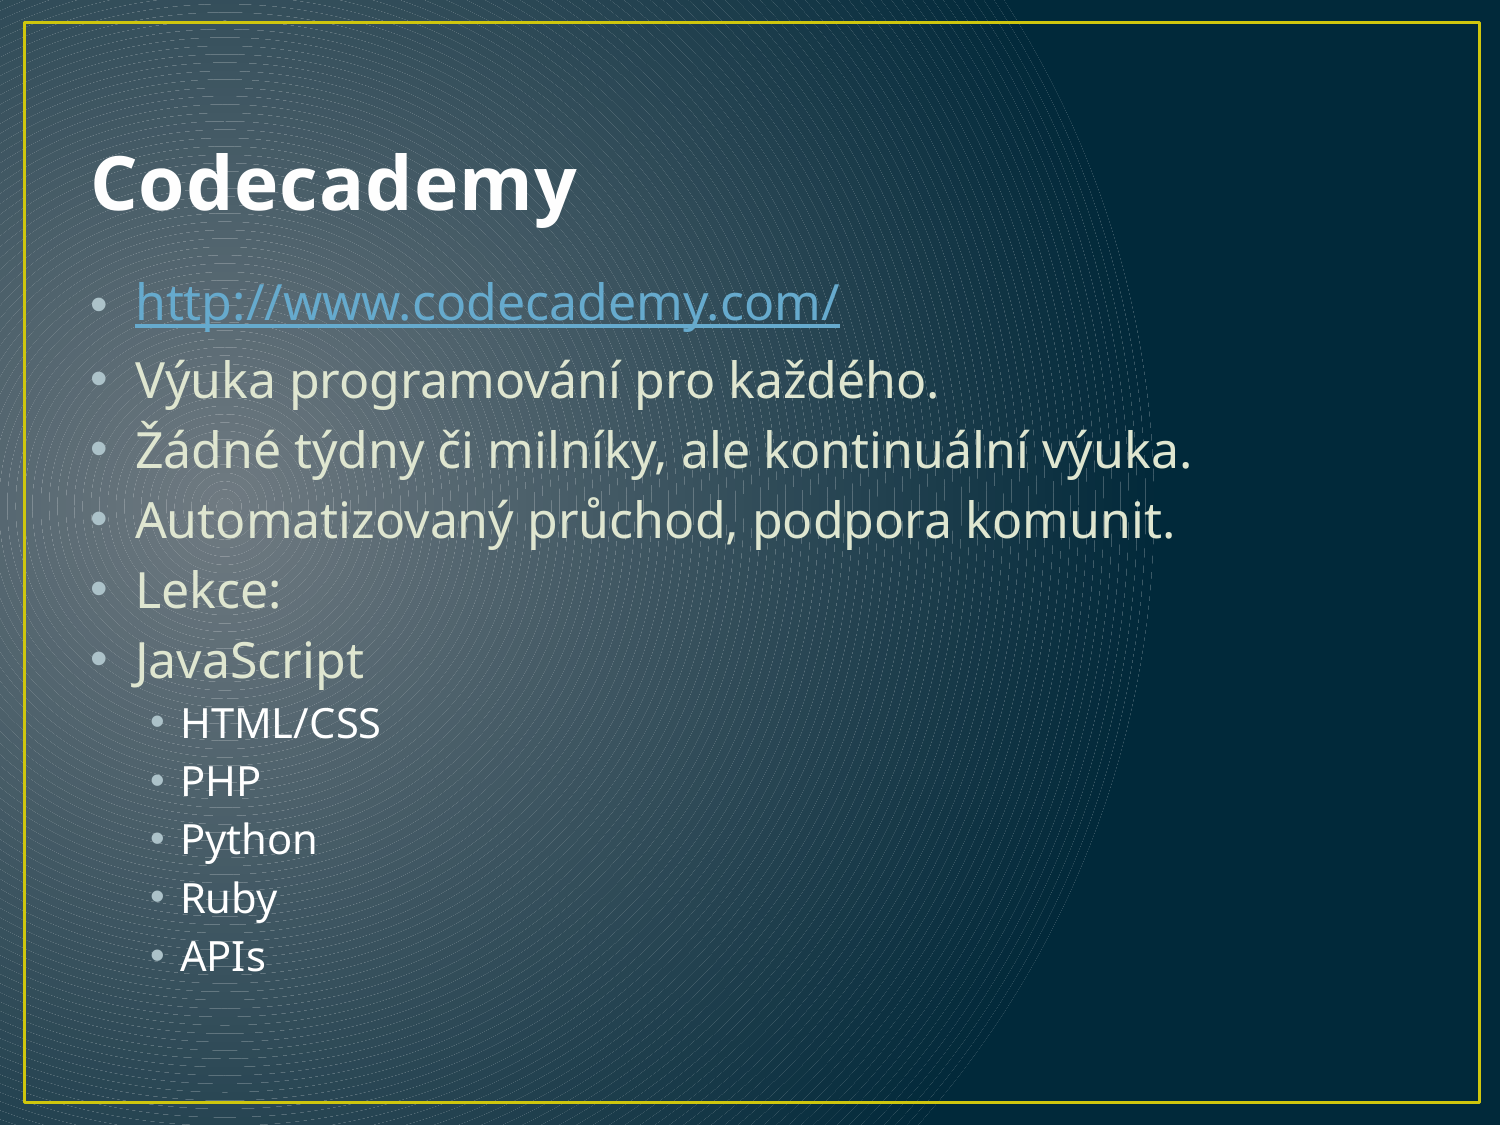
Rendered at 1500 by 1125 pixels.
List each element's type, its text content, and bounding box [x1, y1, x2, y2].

list http://www.codecademy.com/ Výuka programování pro každého. Žádné týdny či milníky, ale kontinuální výuka. Automatizovaný průchod, podpora komunit. Lekce: JavaScript HTML/CSS PHP Python Ruby APIs [75, 262, 1425, 1005]
title Codecademy [75, 45, 1425, 233]
